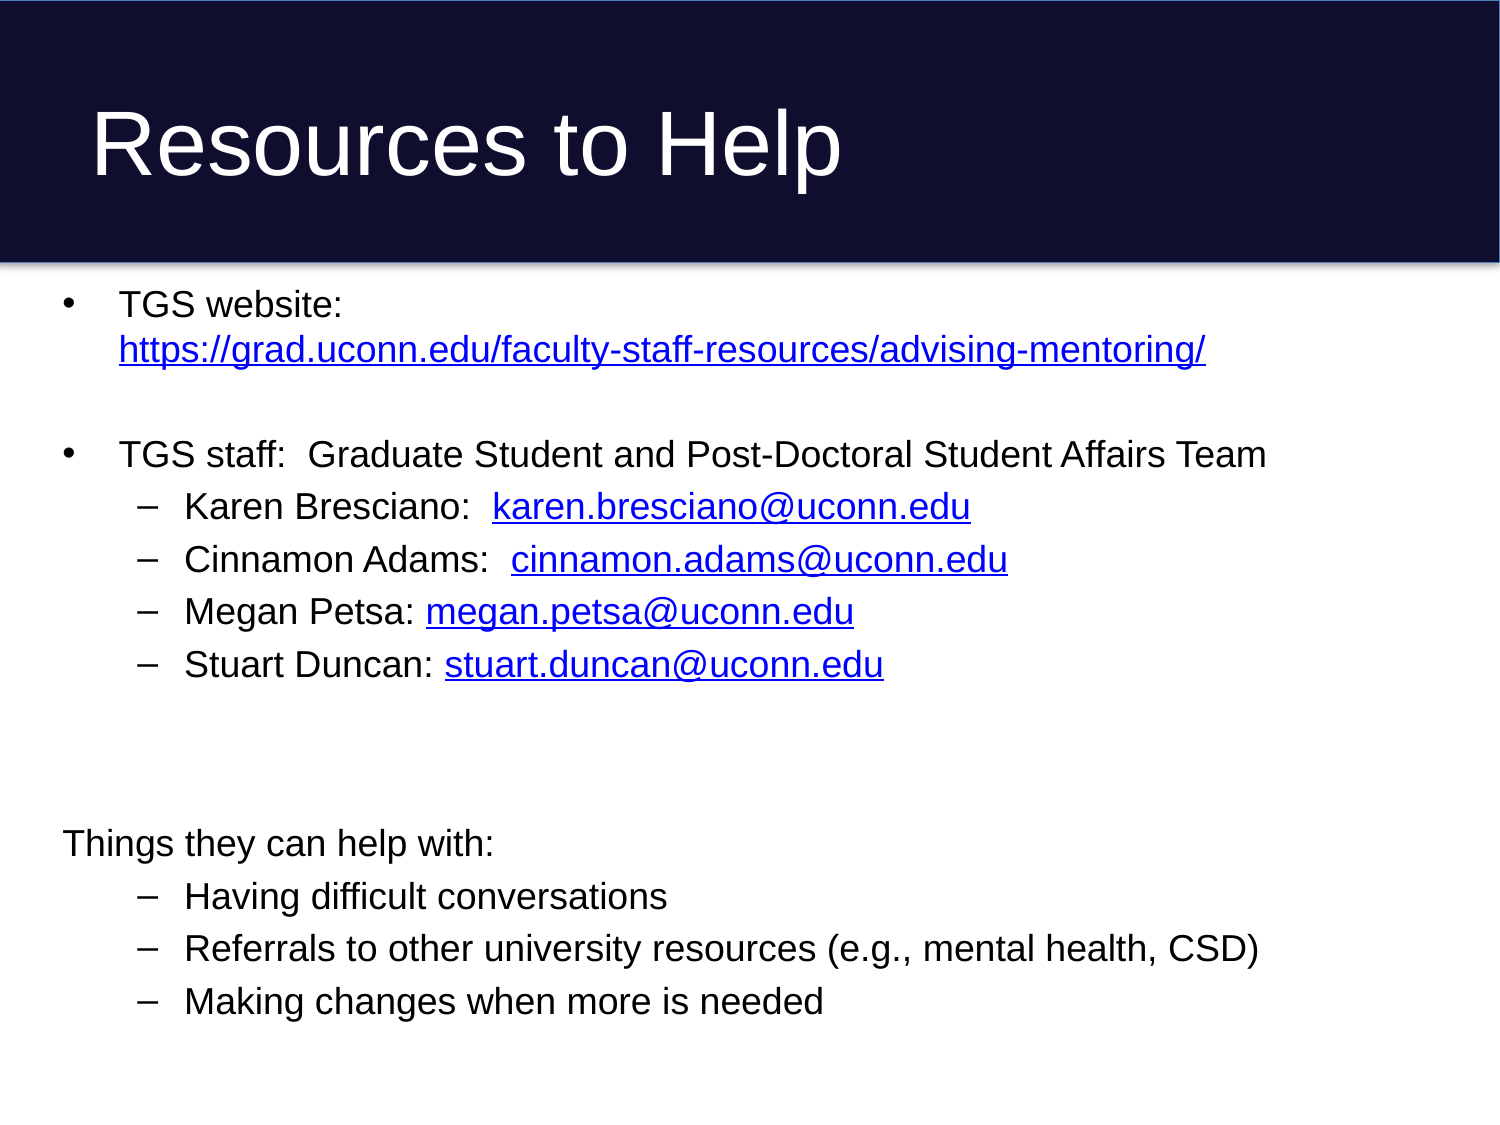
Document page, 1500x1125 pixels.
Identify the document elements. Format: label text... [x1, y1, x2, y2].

list TGS website: https://grad.uconn.edu/faculty-staff-resources/advising-mentoring/ TGS staff: Graduate Student and Post-Doctoral Student Affairs Team Karen Bresciano: karen.bresciano@uconn.edu Cinnamon Adams: cinnamon.adams@uconn.edu Megan Petsa: megan.petsa@uconn.edu Stuart Duncan: stuart.duncan@uconn.edu Things they can help with: Having difficult conversations Referrals to other university resources (e.g., mental health, CSD) Making changes when more is needed [47, 272, 1467, 1080]
title Resources to Help [75, 45, 1425, 233]
